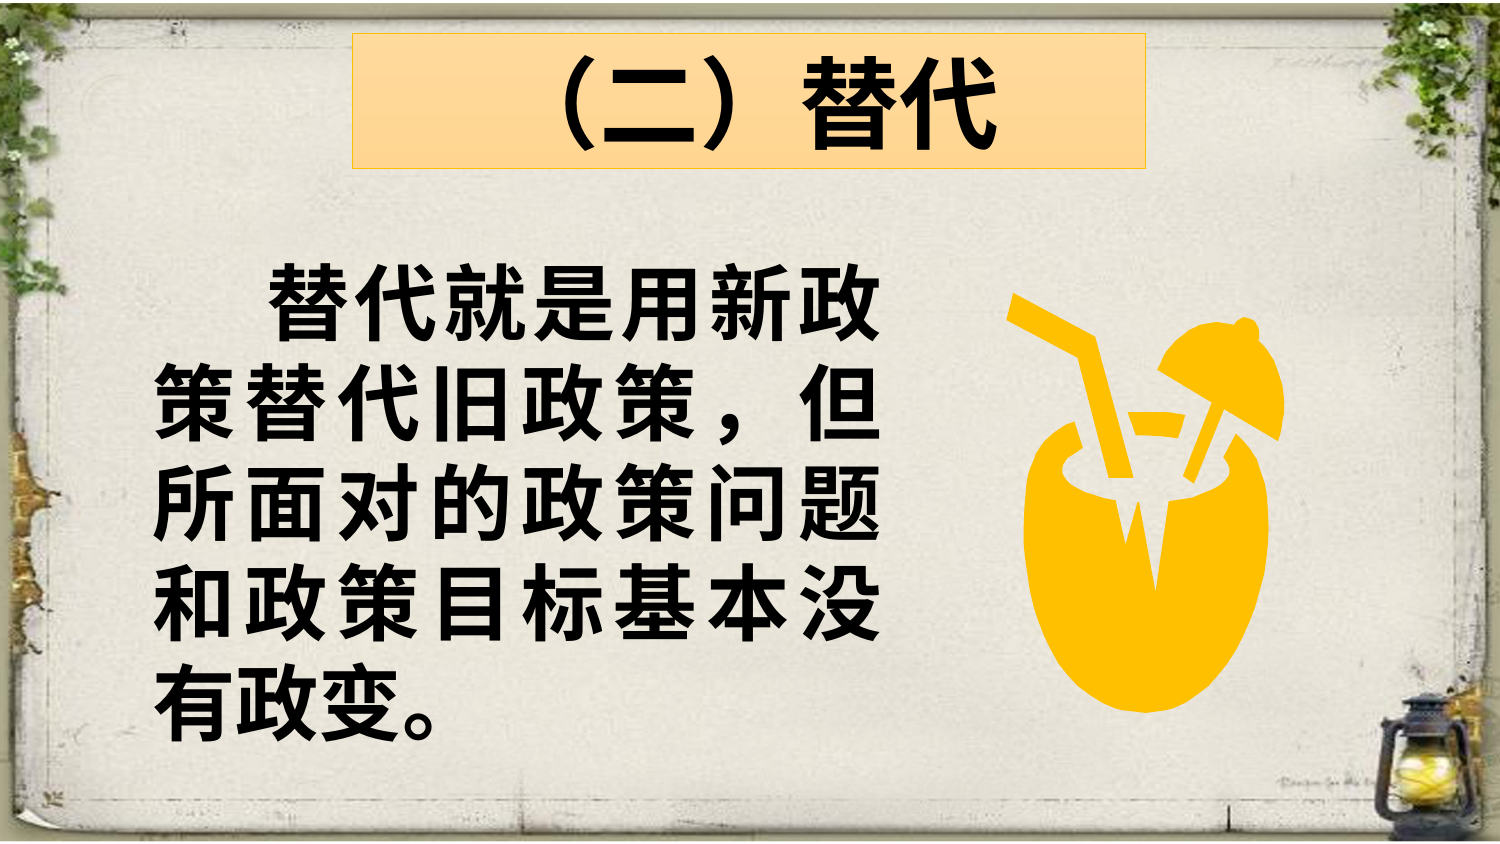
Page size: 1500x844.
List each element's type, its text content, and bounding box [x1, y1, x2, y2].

text_box [1023, 421, 1269, 713]
text_box （二）替代 [352, 33, 1146, 169]
text_box [1157, 317, 1285, 484]
picture [0, 0, 1500, 844]
text_box [1127, 412, 1186, 439]
text_box 替代就是用新政策替代旧政策，但所面对的政策问题和政策目标基本没有政变。 [137, 243, 897, 759]
text_box [1006, 292, 1134, 478]
